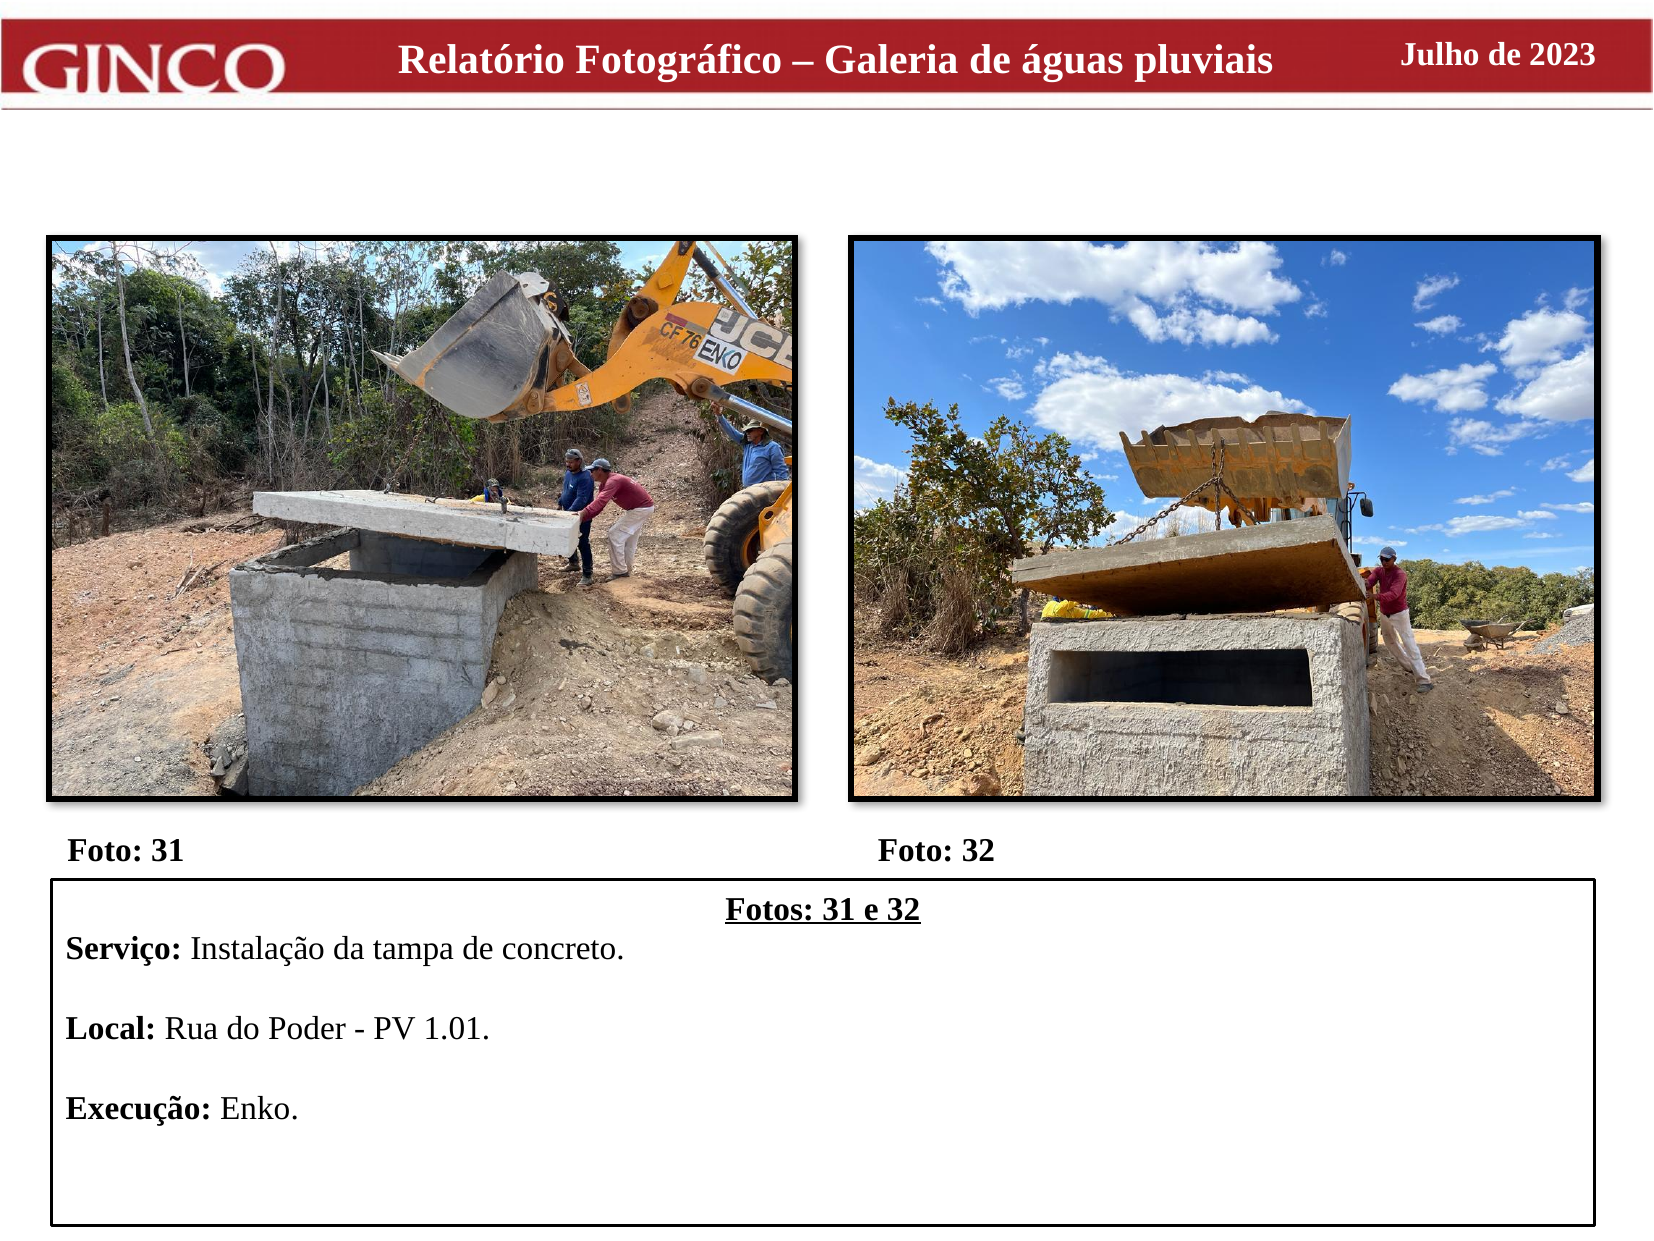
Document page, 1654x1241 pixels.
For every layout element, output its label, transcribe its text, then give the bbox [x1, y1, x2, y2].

picture [0, 2, 1654, 110]
text_box Fotos: 31 e 32 Serviço: Instalação da tampa de concreto. Local: Rua do Poder - PV 1.01. Execução: Enko. [51, 879, 1595, 1226]
picture [854, 240, 1595, 797]
text_box Foto: 31 [52, 820, 200, 876]
picture [51, 240, 793, 797]
text_box Foto: 32 [862, 820, 1011, 876]
